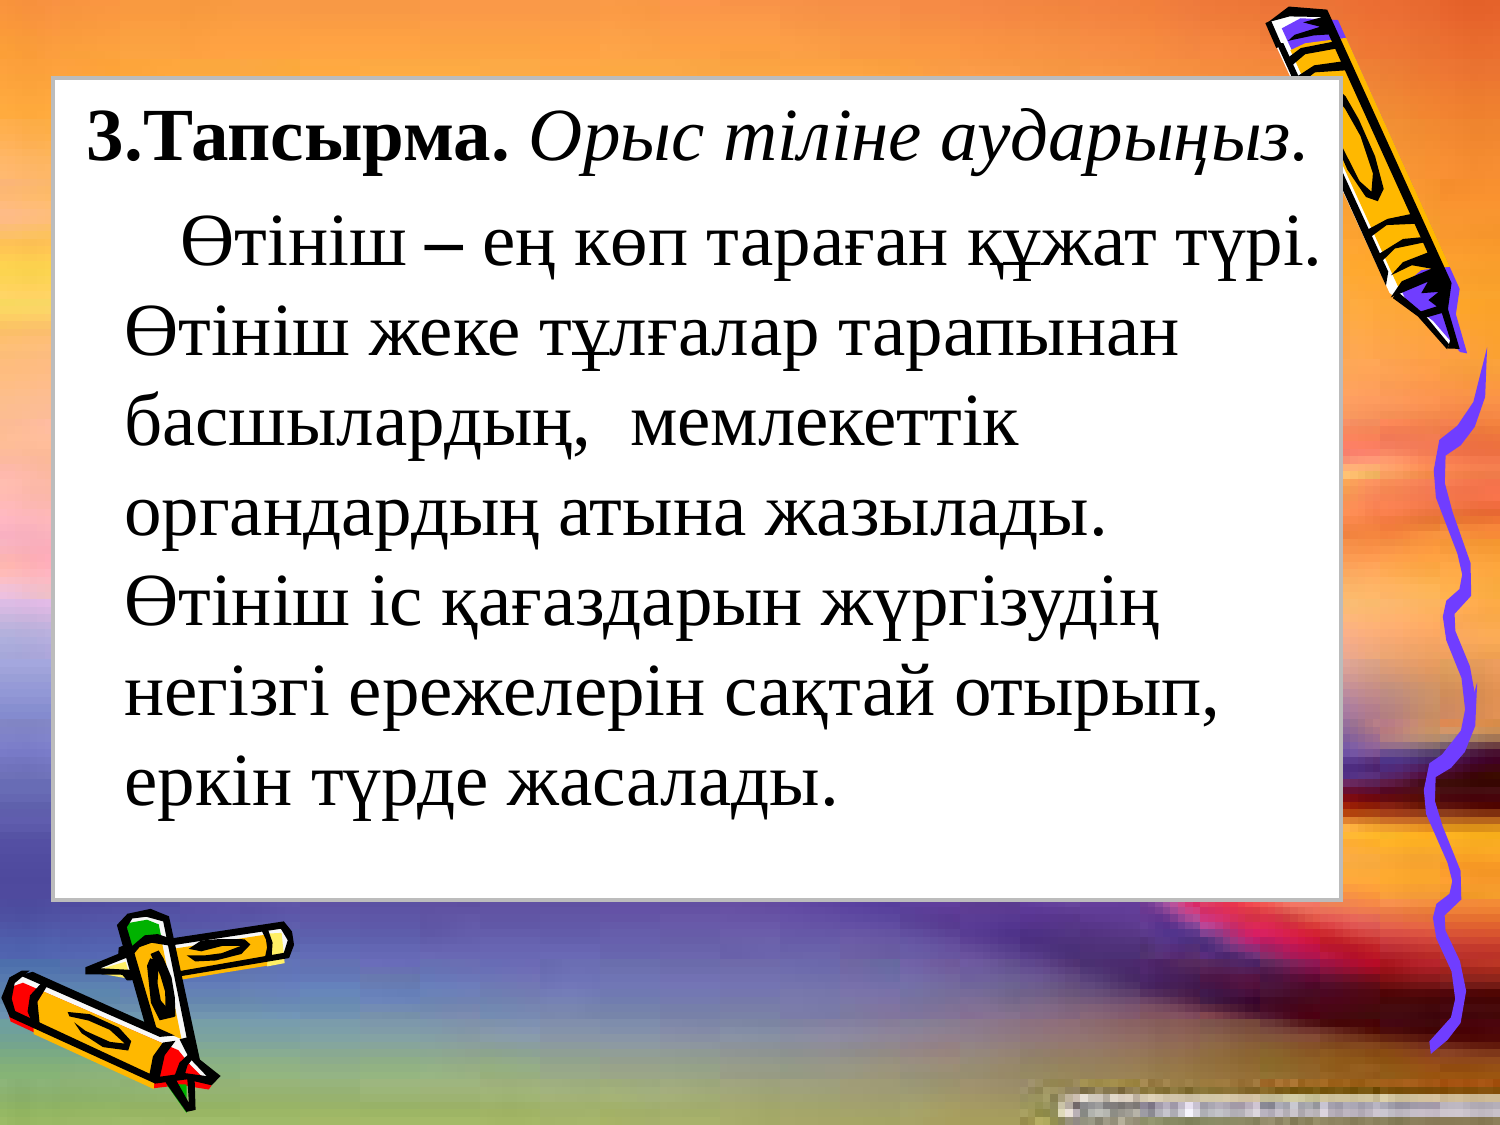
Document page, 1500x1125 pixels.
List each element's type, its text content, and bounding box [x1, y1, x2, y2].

picture [0, 0, 1500, 1125]
list 3.Тапсырма. Орыс тіліне аударыңыз. Өтініш – ең көп тараған құжат түрі. Өтініш жеке тұлғалар тарапынан басшылардың, мемлекеттік органдардың атына жазылады. Өтініш іс қағаздарын жүргізудің негізгі ережелерін сақтай отырып, еркін түрде жасалады. [51, 76, 1343, 902]
